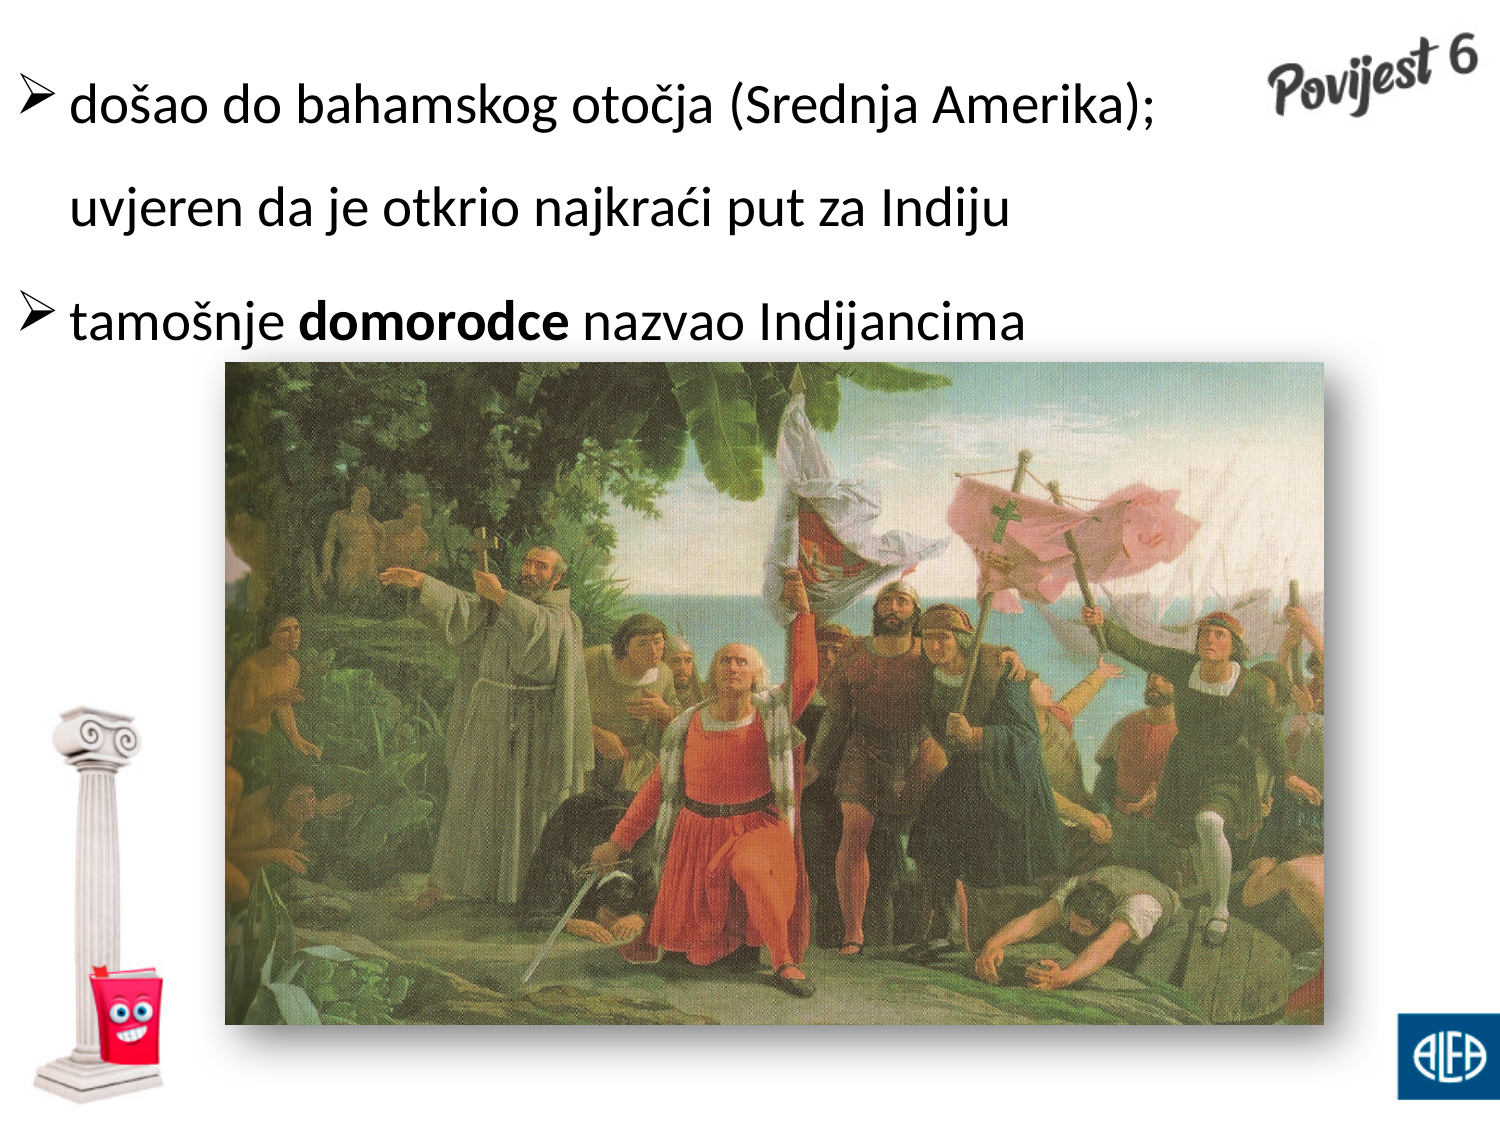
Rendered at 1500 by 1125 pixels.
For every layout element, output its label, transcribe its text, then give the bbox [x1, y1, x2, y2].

list došao do bahamskog otočja (Srednja Amerika); uvjeren da je otkrio najkraći put za Indiju tamošnje domorodce nazvao Indijancima [0, 24, 1350, 363]
picture [0, 0, 1500, 1125]
